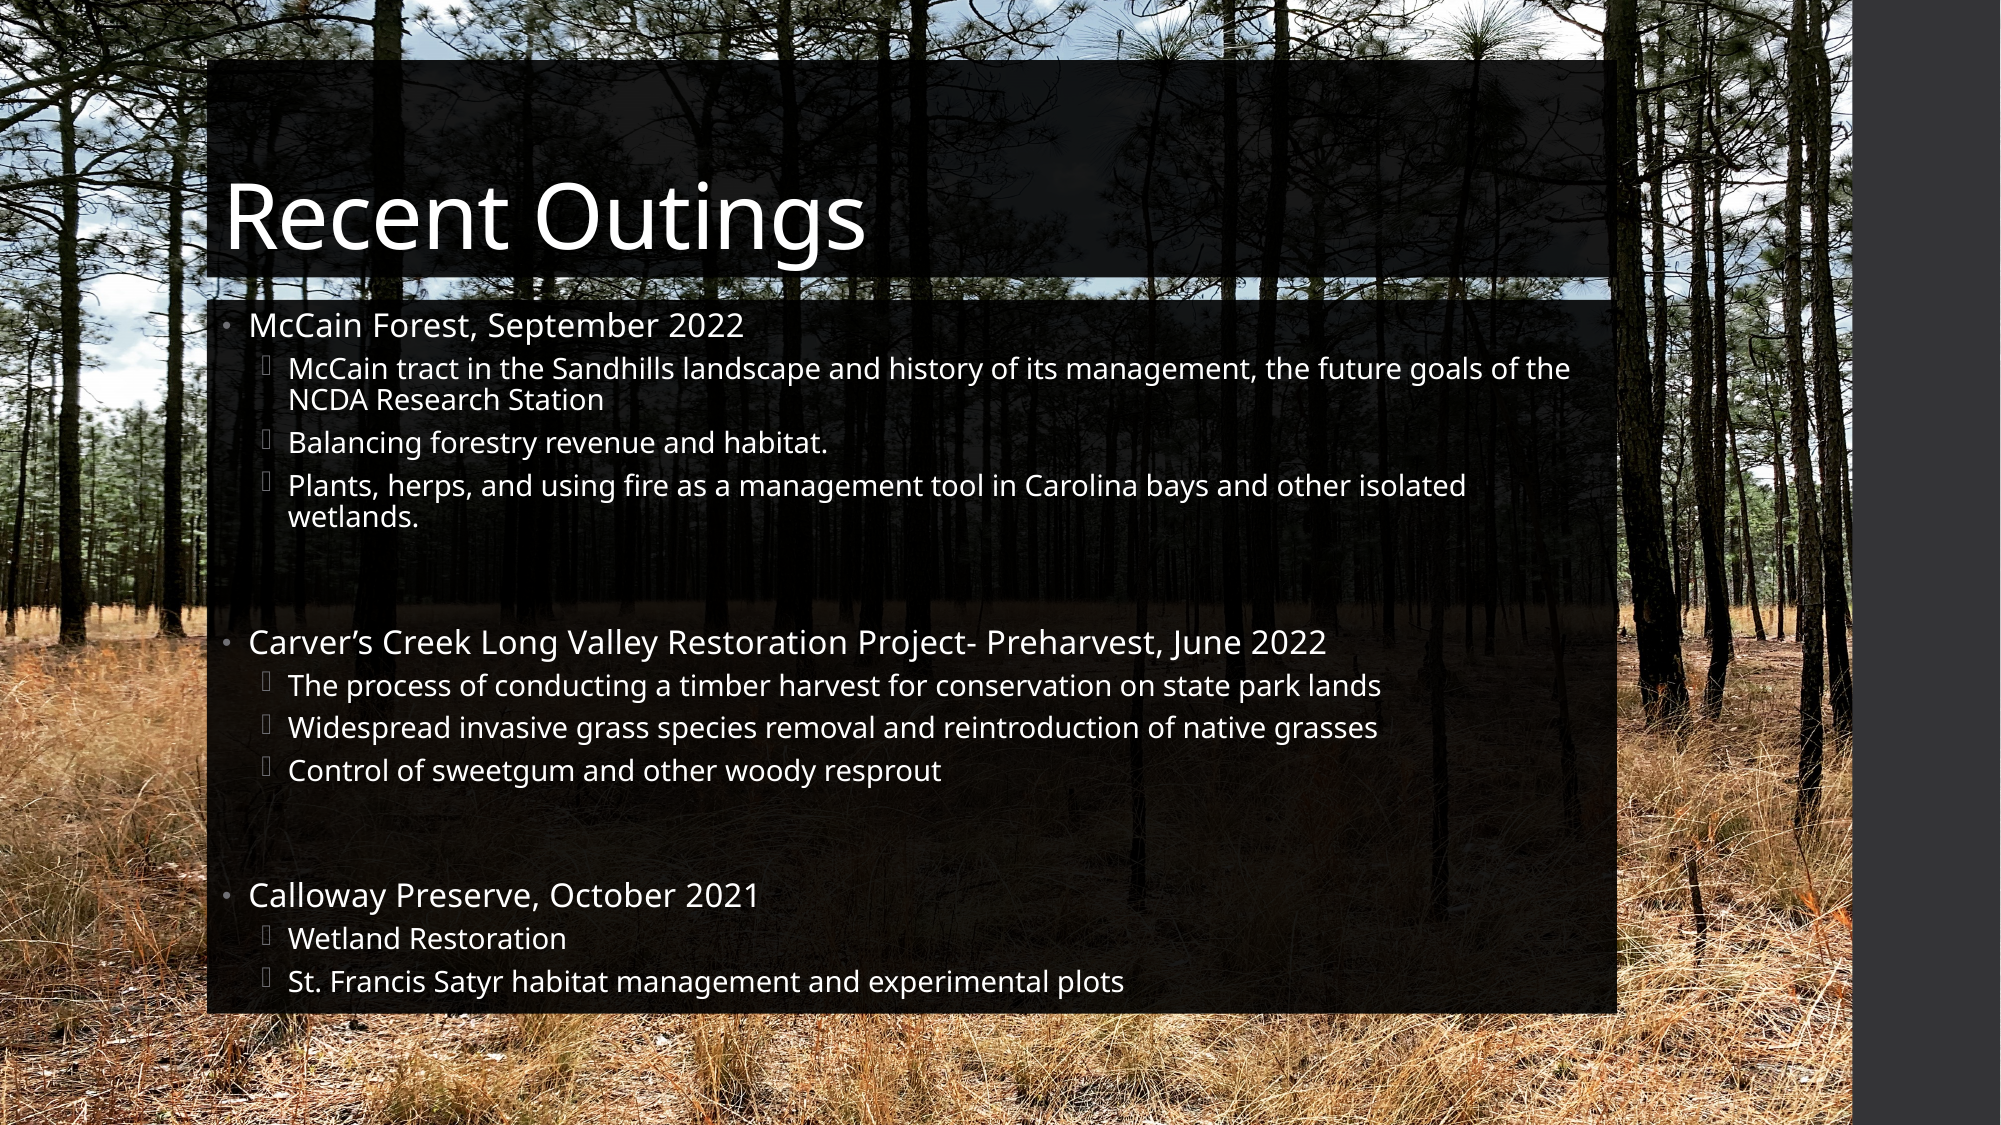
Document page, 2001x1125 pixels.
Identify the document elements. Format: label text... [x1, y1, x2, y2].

list McCain Forest, September 2022 McCain tract in the Sandhills landscape and history of its management, the future goals of the NCDA Research Station Balancing forestry revenue and habitat. Plants, herps, and using fire as a management tool in Carolina bays and other isolated wetlands. Carver’s Creek Long Valley Restoration Project- Preharvest, June 2022 The process of conducting a timber harvest for conservation on state park lands Widespread invasive grass species removal and reintroduction of native grasses Control of sweetgum and other woody resprout Calloway Preserve, October 2021 Wetland Restoration St. Francis Satyr habitat management and experimental plots [206, 299, 1617, 1014]
title Recent Outings [206, 60, 1617, 278]
picture [0, 0, 1852, 1125]
